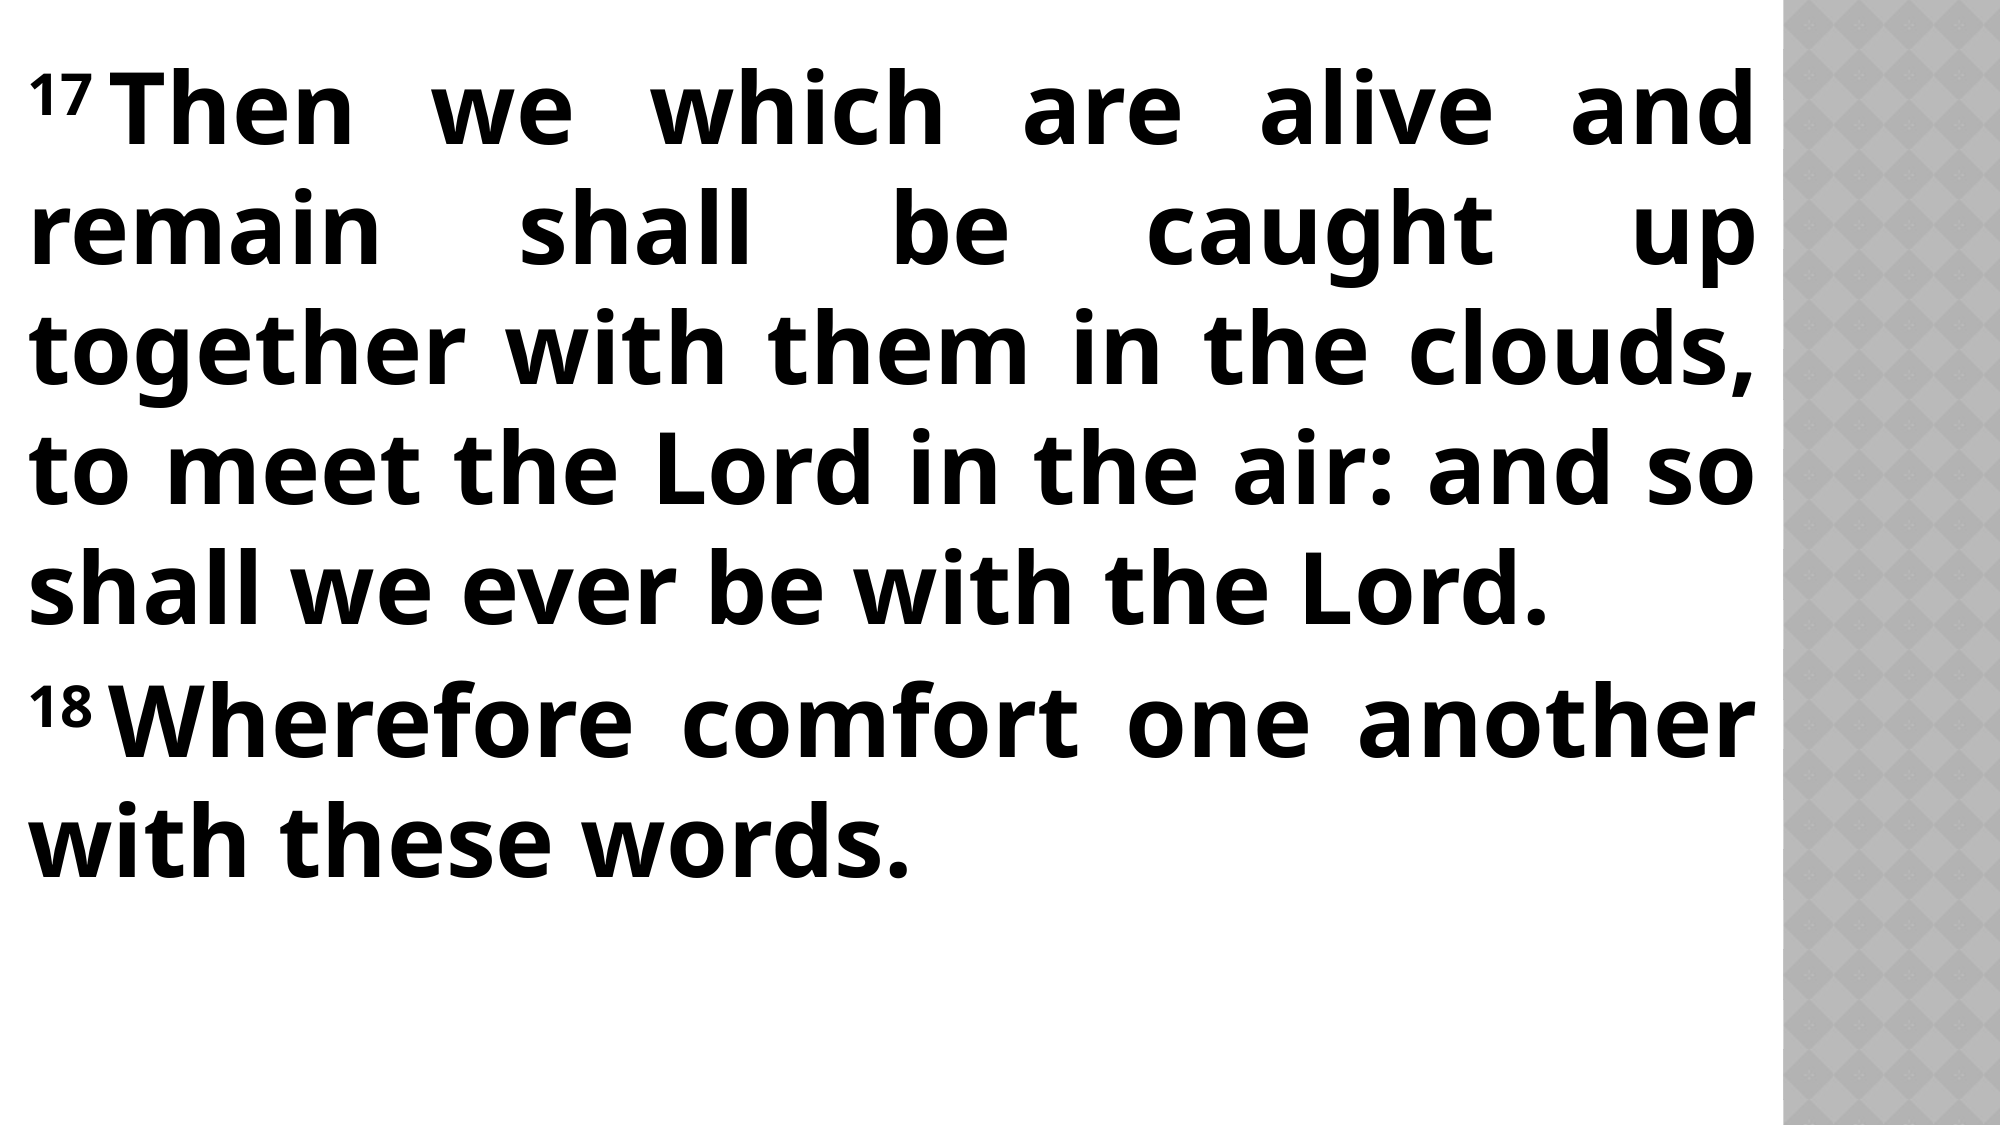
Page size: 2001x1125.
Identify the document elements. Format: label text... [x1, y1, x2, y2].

list 17 Then we which are alive and remain shall be caught up together with them in the clouds, to meet the Lord in the air: and so shall we ever be with the Lord. 18 Wherefore comfort one another with these words. [12, 37, 1775, 1100]
